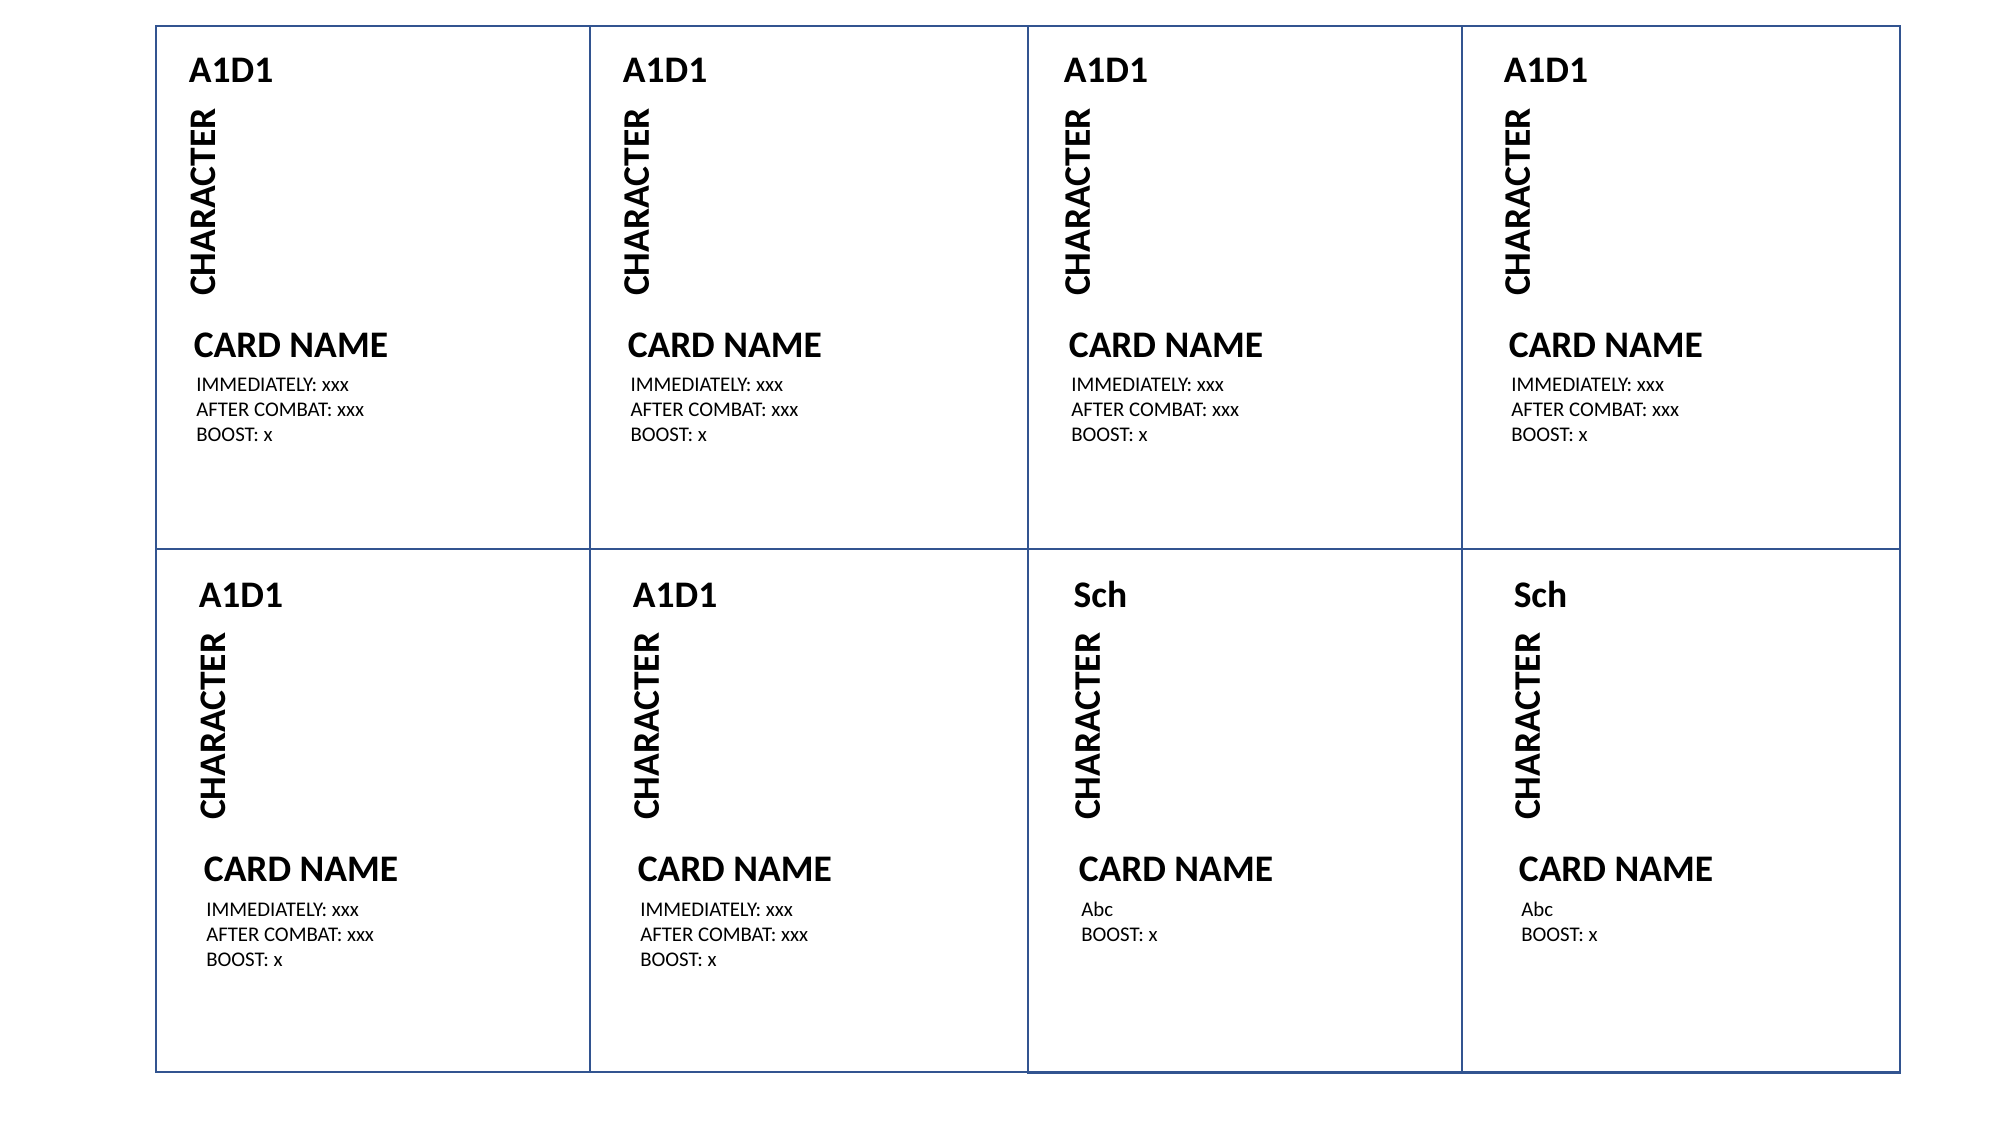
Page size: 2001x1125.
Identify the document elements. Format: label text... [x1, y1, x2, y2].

text_box IMMEDIATELY: xxx AFTER COMBAT: xxx BOOST: x [1056, 363, 1442, 454]
text_box [1463, 25, 1901, 548]
text_box CHARACTER [170, 83, 230, 320]
text_box IMMEDIATELY: xxx AFTER COMBAT: xxx BOOST: x [181, 363, 567, 454]
text_box A1D1 [174, 37, 300, 98]
text_box CHARACTER [613, 608, 674, 845]
text_box CARD NAME [613, 312, 940, 373]
text_box IMMEDIATELY: xxx AFTER COMBAT: xxx BOOST: x [191, 888, 577, 978]
text_box A1D1 [1489, 37, 1615, 98]
text_box Sch [1058, 562, 1185, 623]
text_box CHARACTER [1044, 83, 1105, 320]
text_box CARD NAME [623, 836, 950, 897]
text_box A1D1 [618, 562, 744, 623]
text_box CHARACTER [1494, 608, 1555, 845]
text_box Abc BOOST: x [1506, 888, 1892, 953]
text_box CHARACTER [604, 83, 664, 320]
text_box [155, 25, 589, 550]
text_box CHARACTER [1484, 83, 1545, 320]
text_box CARD NAME [189, 836, 516, 897]
text_box CHARACTER [180, 608, 240, 845]
text_box Sch [1498, 562, 1625, 623]
text_box IMMEDIATELY: xxx AFTER COMBAT: xxx BOOST: x [1496, 363, 1882, 454]
text_box IMMEDIATELY: xxx AFTER COMBAT: xxx BOOST: x [625, 888, 1011, 978]
text_box A1D1 [608, 37, 734, 98]
text_box CARD NAME [1064, 836, 1391, 897]
text_box CARD NAME [1054, 312, 1381, 373]
text_box [589, 25, 1463, 1073]
text_box Abc BOOST: x [1066, 888, 1452, 953]
text_box [155, 550, 589, 1073]
text_box IMMEDIATELY: xxx AFTER COMBAT: xxx BOOST: x [615, 363, 1001, 454]
text_box CARD NAME [1504, 836, 1831, 897]
text_box CARD NAME [1494, 312, 1821, 373]
text_box CHARACTER [1054, 608, 1115, 845]
text_box A1D1 [184, 562, 310, 623]
text_box CARD NAME [179, 312, 506, 373]
text_box [1027, 548, 1901, 1074]
text_box A1D1 [1048, 37, 1175, 98]
